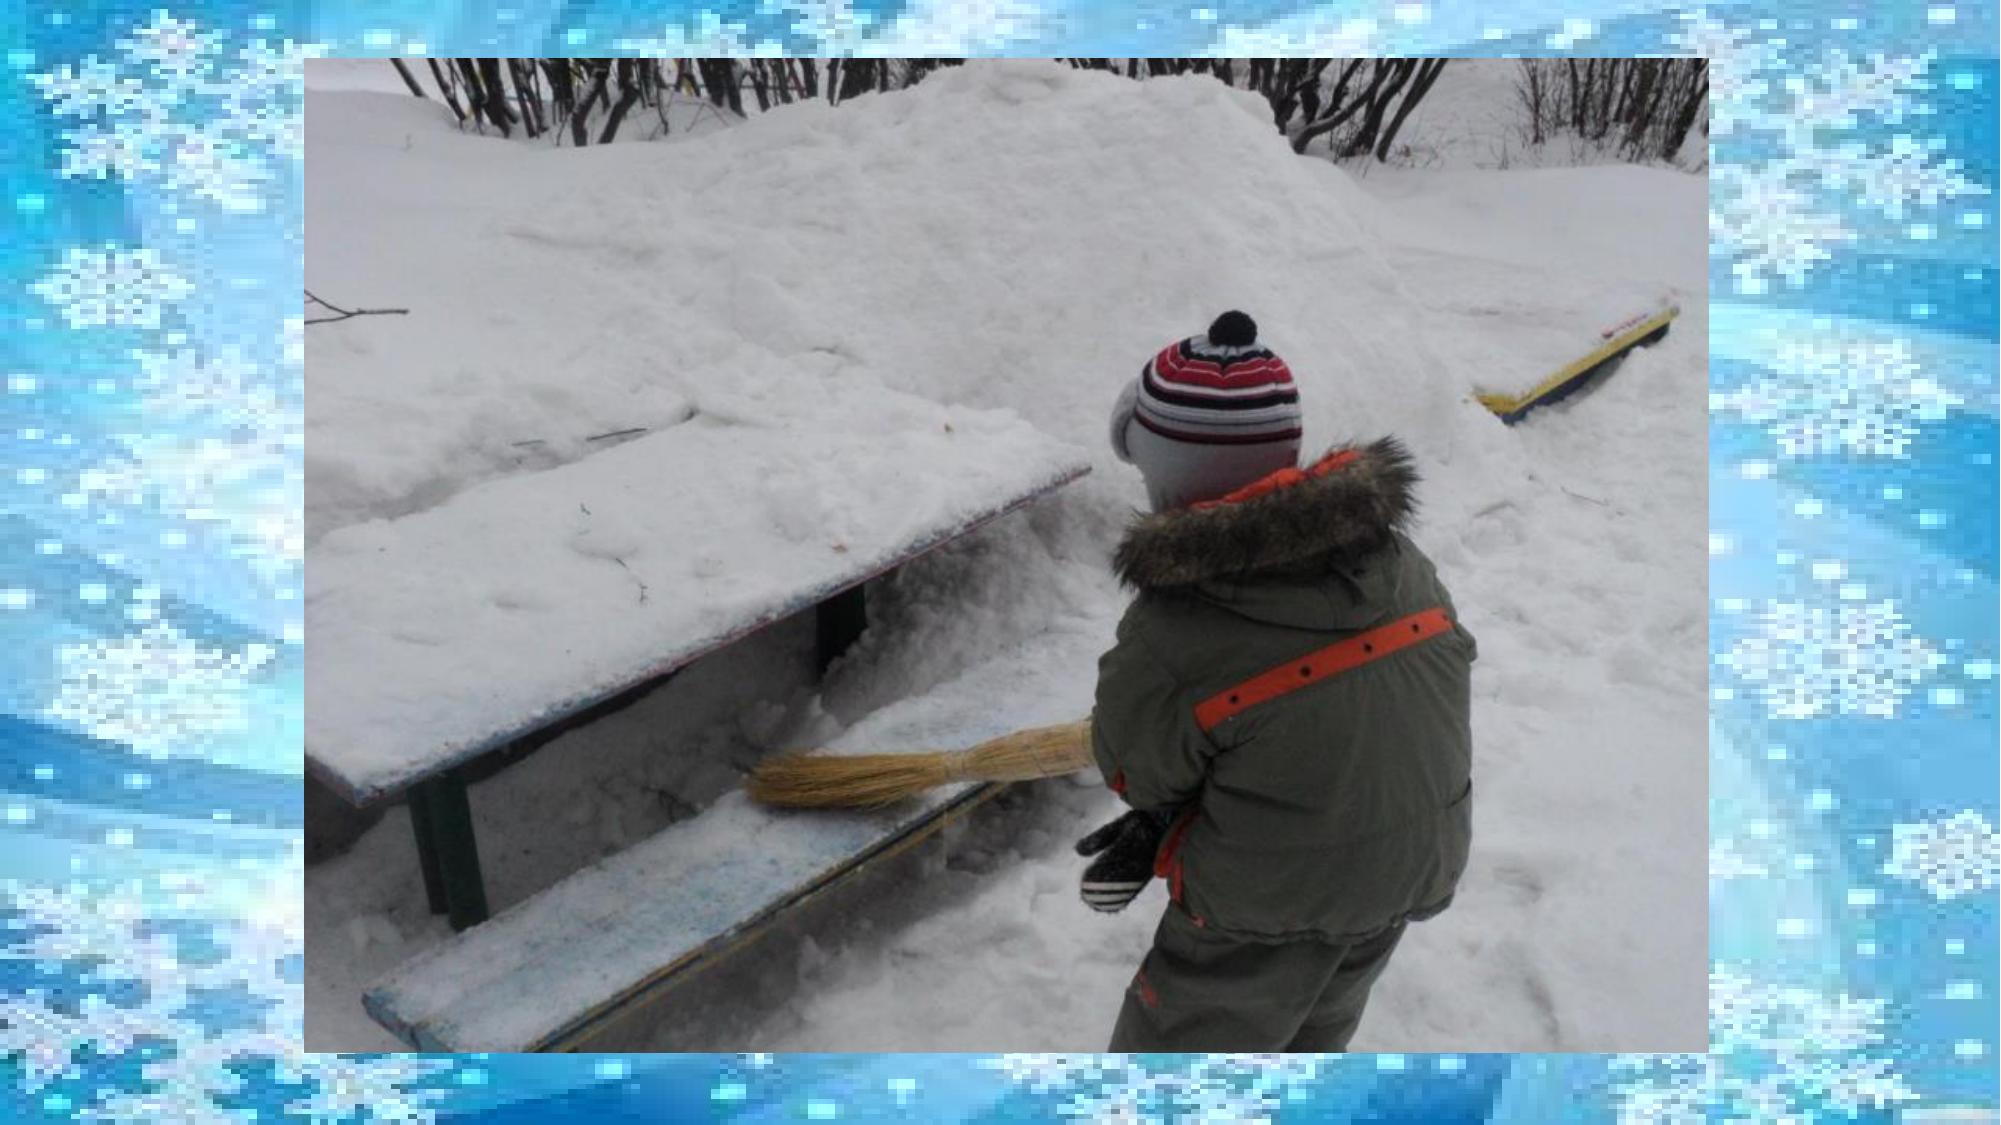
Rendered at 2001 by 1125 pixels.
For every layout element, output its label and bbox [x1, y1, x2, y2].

picture [0, 0, 2000, 1125]
list [304, 58, 1709, 1053]
